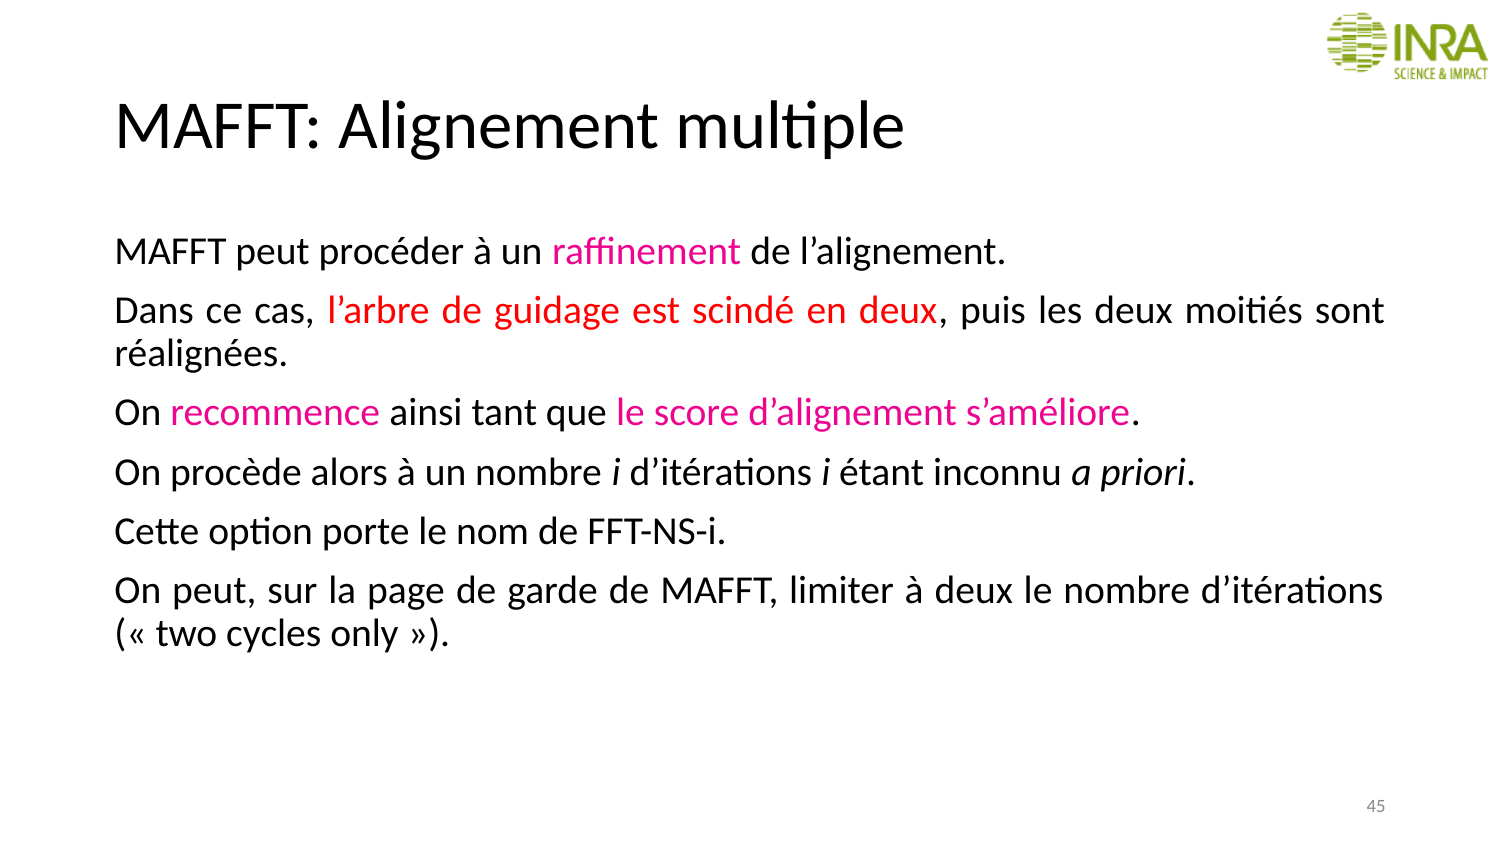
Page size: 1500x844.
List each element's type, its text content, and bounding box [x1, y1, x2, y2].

list MAFFT peut procéder à un raffinement de l’alignement. Dans ce cas, l’arbre de guidage est scindé en deux, puis les deux moitiés sont réalignées. On recommence ainsi tant que le score d’alignement s’améliore. On procède alors à un nombre i d’itérations i étant inconnu a priori. Cette option porte le nom de FFT-NS-i. On peut, sur la page de garde de MAFFT, limiter à deux le nombre d’itérations (« two cycles only »). [103, 224, 1397, 760]
picture [1291, 12, 1488, 93]
title MAFFT: Alignement multiple [103, 44, 1397, 208]
slide_number 45 [1059, 782, 1397, 827]
